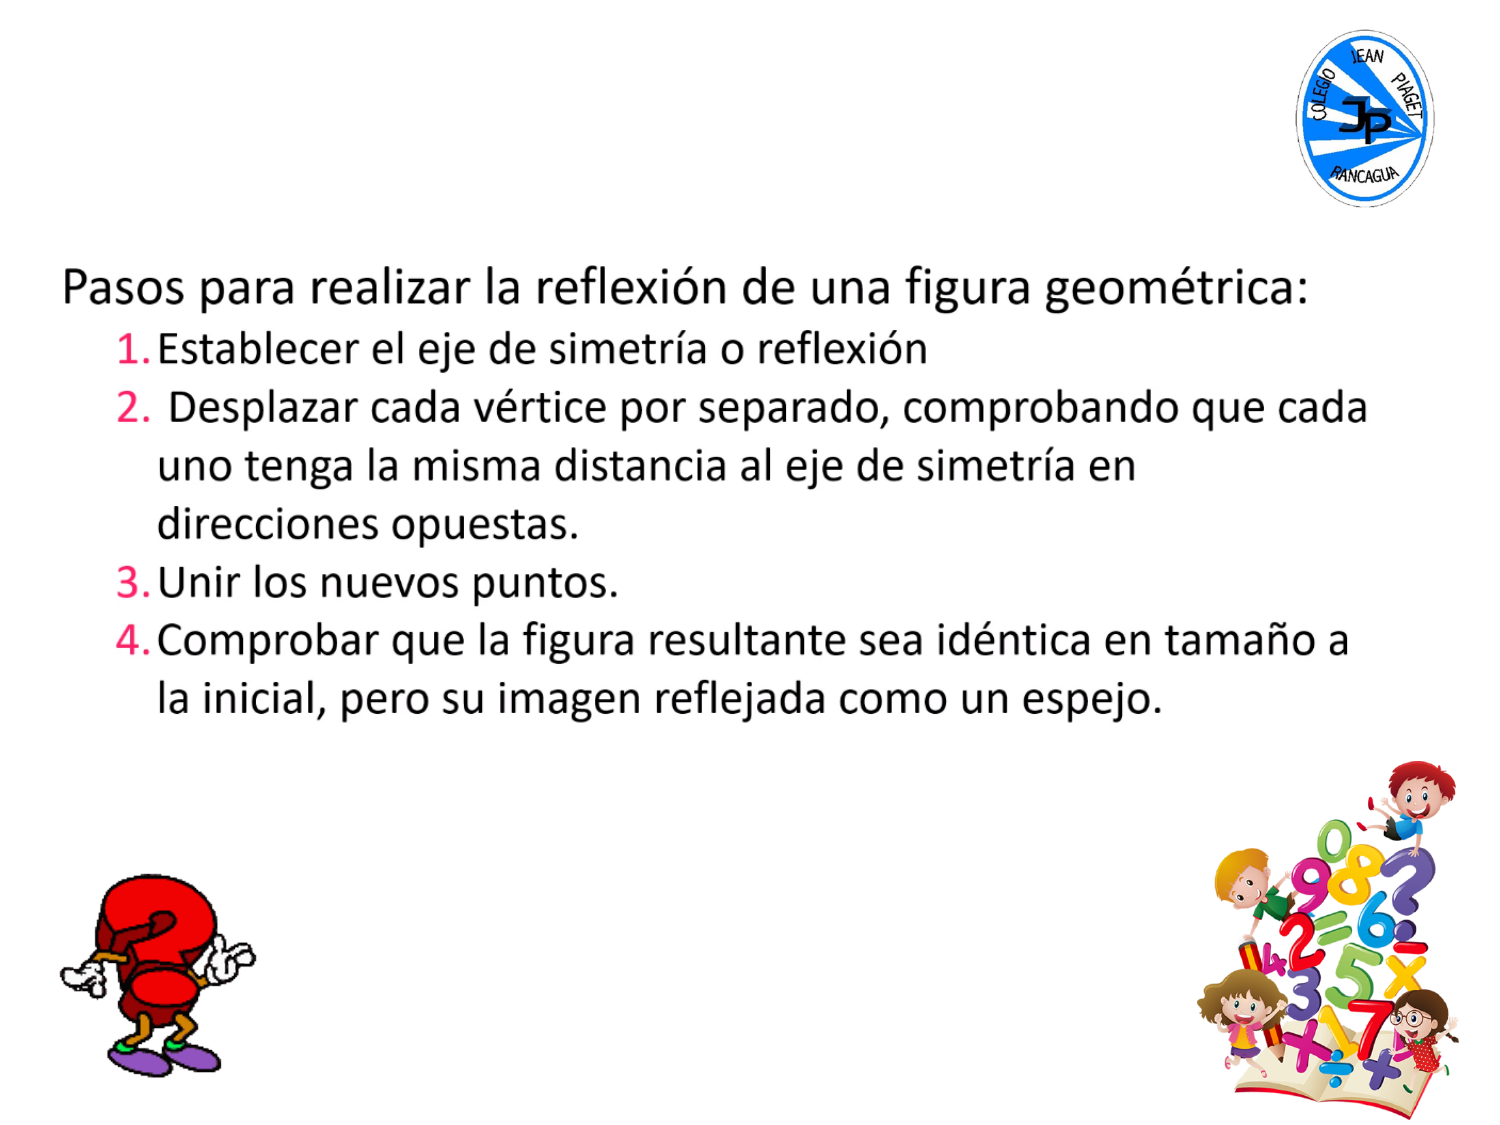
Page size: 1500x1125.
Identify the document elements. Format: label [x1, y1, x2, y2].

picture [1263, 27, 1475, 210]
picture [52, 236, 1459, 1121]
